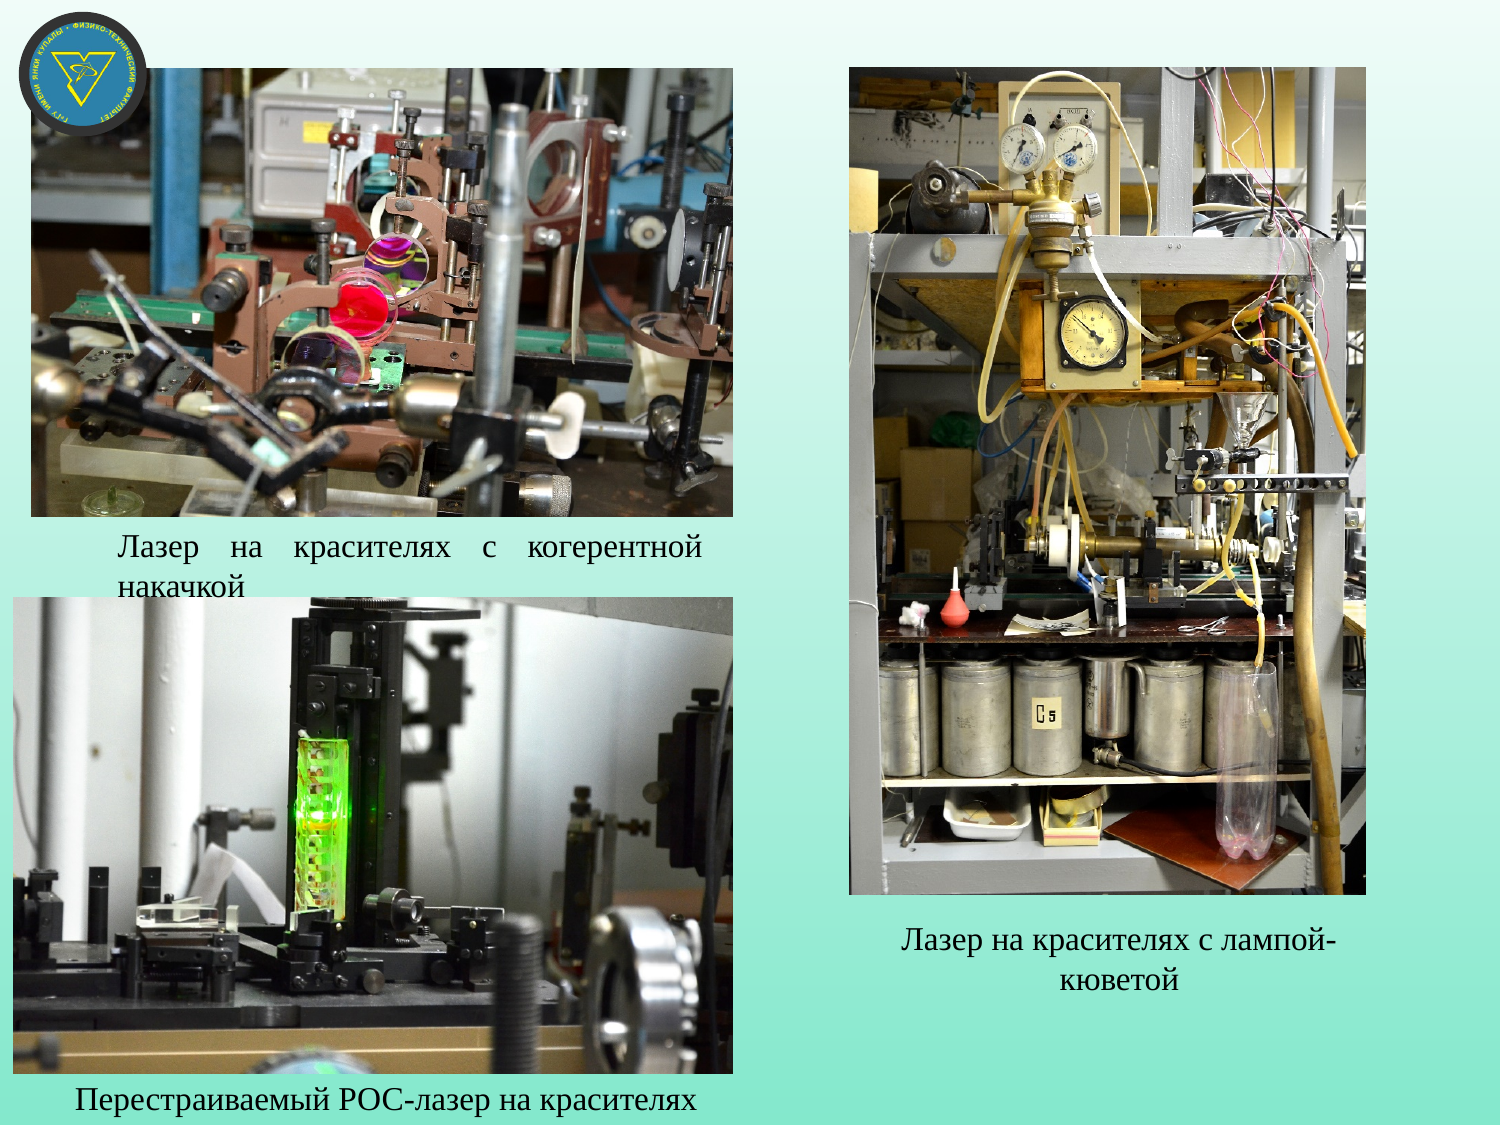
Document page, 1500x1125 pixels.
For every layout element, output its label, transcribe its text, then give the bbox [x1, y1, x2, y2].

picture [24, 16, 142, 132]
picture [13, 597, 733, 1074]
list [31, 68, 733, 517]
picture [849, 67, 1366, 895]
text_box Перестраиваемый РОС-лазер на красителях [55, 1074, 719, 1125]
text_box Лазер на красителях с когерентной накачкой [102, 517, 719, 597]
text_box Лазер на красителях с лампой-кюветой [831, 909, 1408, 1004]
